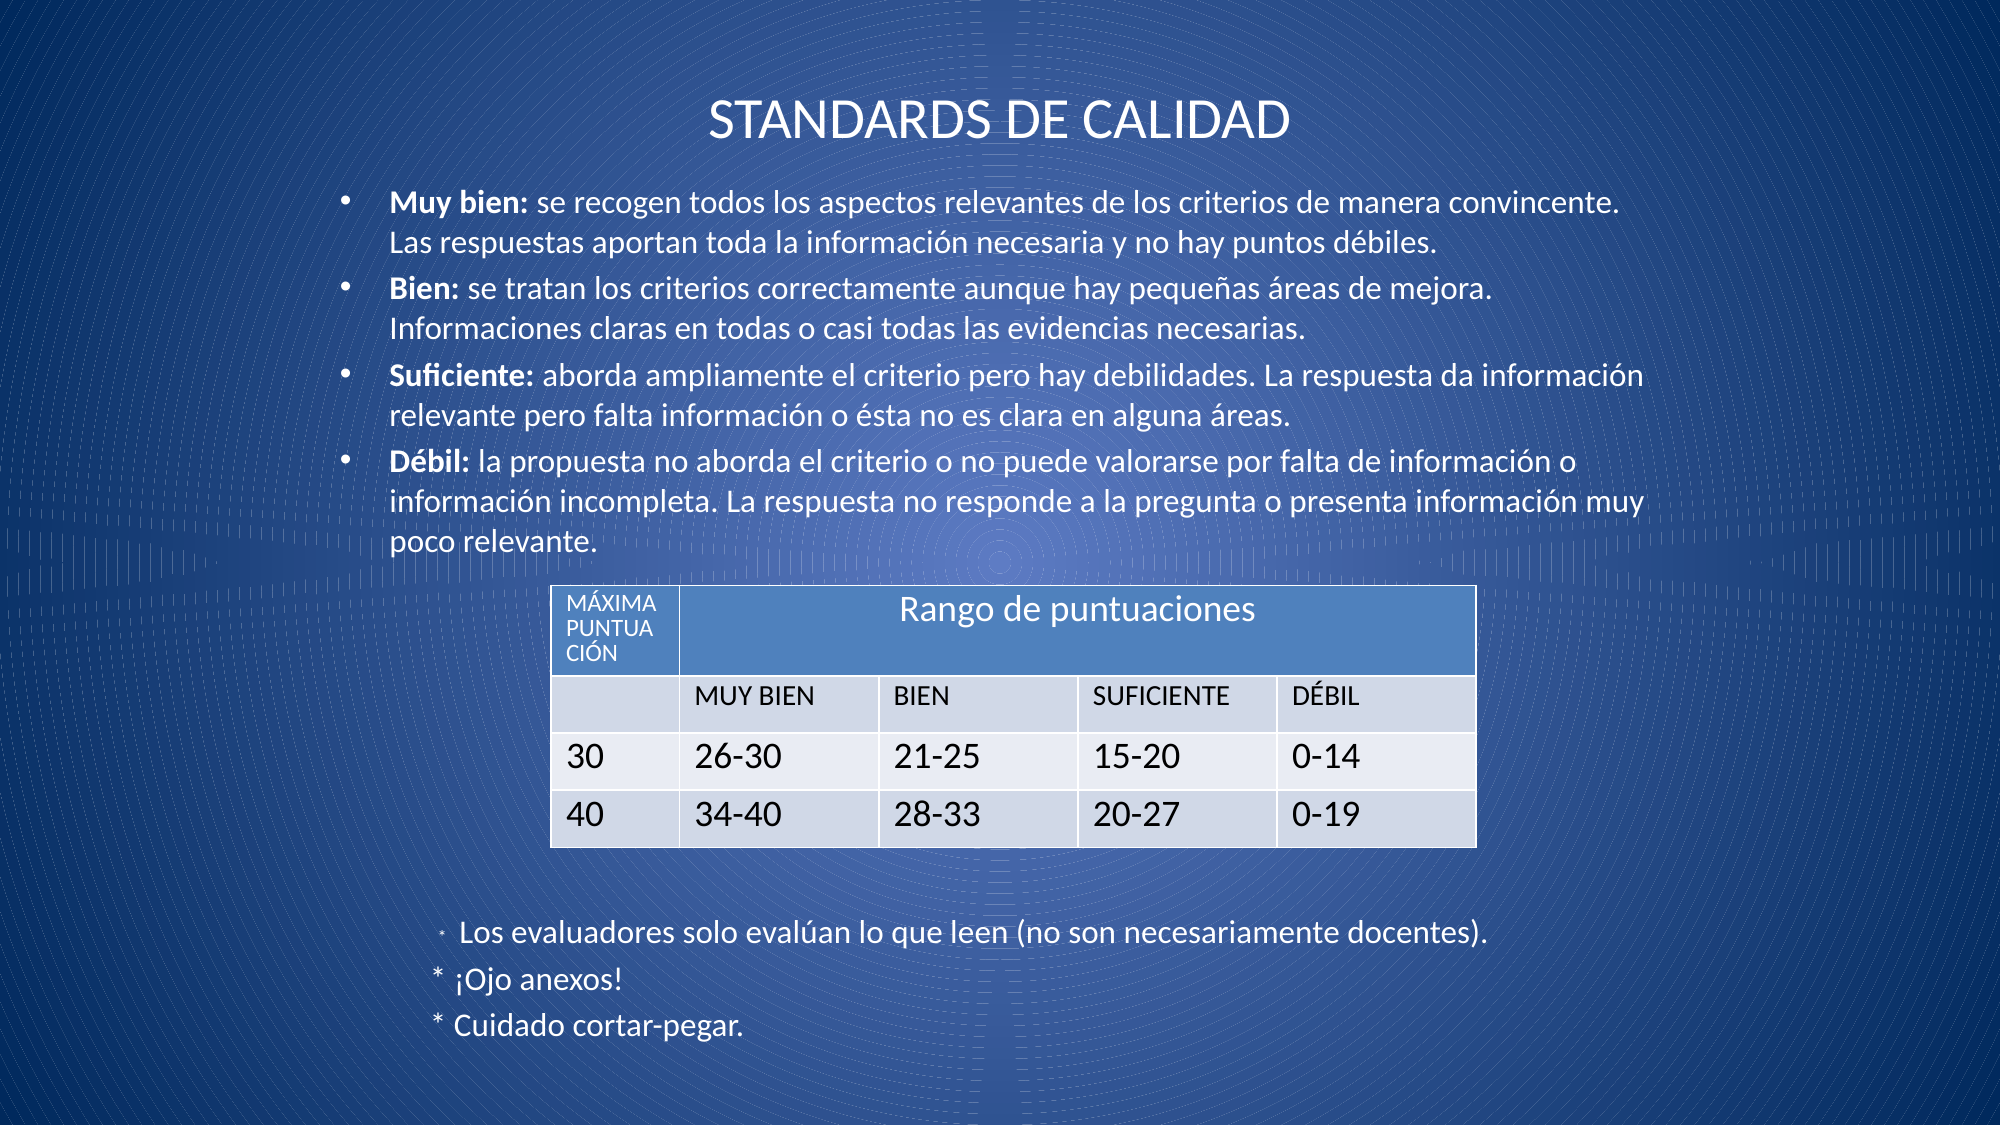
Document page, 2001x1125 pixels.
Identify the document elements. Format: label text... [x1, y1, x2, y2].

table_cell 0-14 [1278, 734, 1475, 789]
table_cell 20-27 [1079, 791, 1276, 847]
table_cell 0-19 [1278, 791, 1475, 847]
table_cell 28-33 [880, 791, 1077, 847]
table_cell SUFICIENTE [1079, 677, 1276, 732]
table_cell 30 [552, 734, 679, 789]
table_cell MUY BIEN [680, 677, 878, 732]
table_cell [552, 677, 679, 732]
table_cell DÉBIL [1278, 677, 1475, 732]
table_cell 34-40 [680, 791, 878, 847]
table_cell 21-25 [880, 734, 1077, 789]
table_cell 15-20 [1079, 734, 1276, 789]
title STANDARDS DE CALIDAD [324, 45, 1675, 172]
table_cell BIEN [880, 677, 1077, 732]
table_cell 40 [552, 791, 679, 847]
list Muy bien: se recogen todos los aspectos relevantes de los criterios de manera convincente. Las respuestas aportan toda la información necesaria y no hay puntos débiles. Bien: se tratan los criterios correctamente aunque hay pequeñas áreas de mejora. Informaciones claras en todas o casi todas las evidencias necesarias. Suficiente: aborda ampliamente el criterio pero hay debilidades. La respuesta da información relevante pero falta información o ésta no es clara en alguna áreas. Débil: la propuesta no aborda el criterio o no puede valorarse por falta de información o información incompleta. La respuesta no responde a la pregunta o presenta información muy poco relevante. * Los evaluadores solo evalúan lo que leen (no son necesariamente docentes). * ¡Ojo anexos! * Cuidado cortar-pegar. [324, 172, 1675, 1071]
table_header MÁXIMA PUNTUACIÓN [552, 586, 679, 675]
table_cell 26-30 [680, 734, 878, 789]
table_header Rango de puntuaciones [680, 586, 1475, 675]
